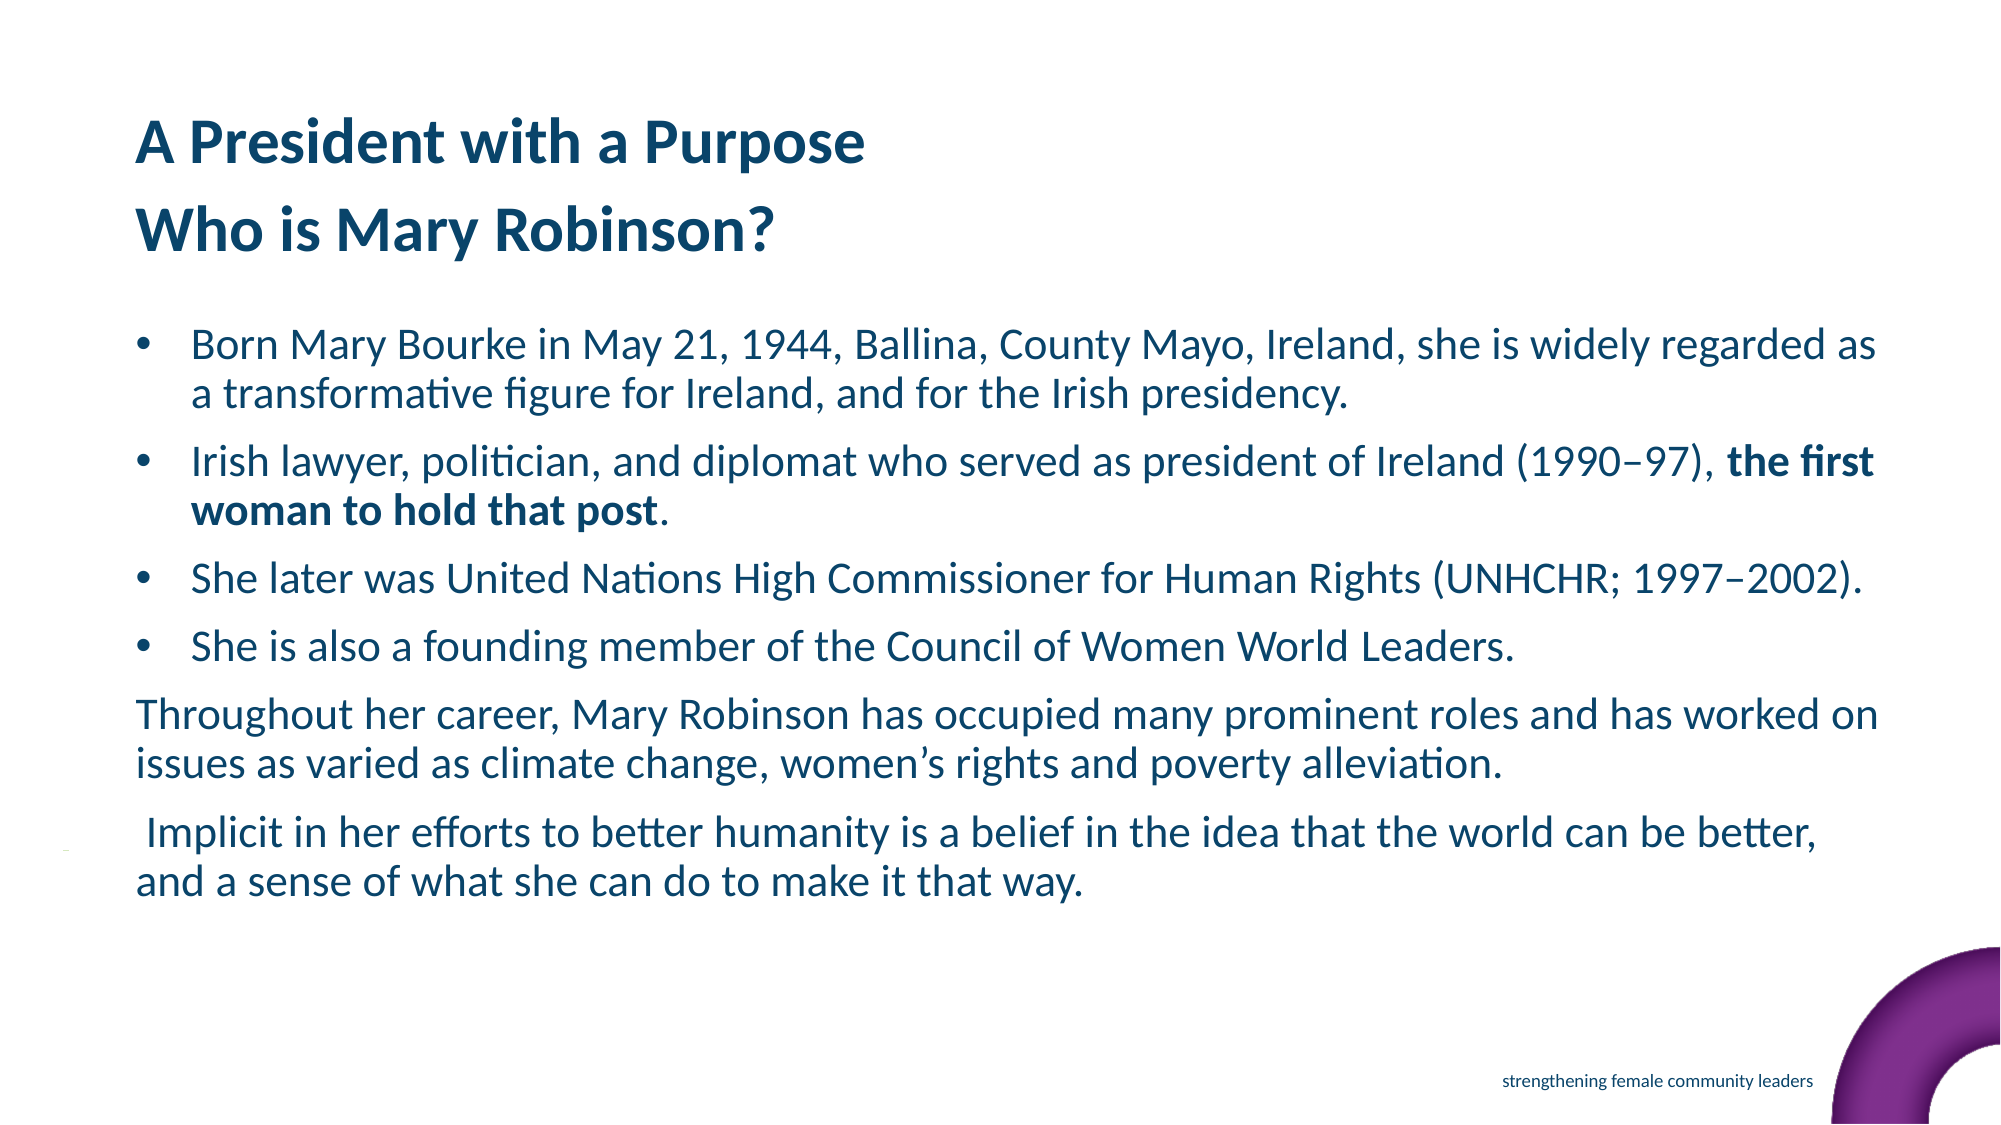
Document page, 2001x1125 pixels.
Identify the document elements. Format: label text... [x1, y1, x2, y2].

list A President with a Purpose Who is Mary Robinson? [120, 99, 1898, 276]
picture [1815, 937, 2001, 1123]
list Born Mary Bourke in May 21, 1944, Ballina, County Mayo, Ireland, she is widely regarded as a transformative figure for Ireland, and for the Irish presidency. Irish lawyer, politician, and diplomat who served as president of Ireland (1990–97), the first woman to hold that post. She later was United Nations High Commissioner for Human Rights (UNHCHR; 1997–2002). She is also a founding member of the Council of Women World Leaders. Throughout her career, Mary Robinson has occupied many prominent roles and has worked on issues as varied as climate change, women’s rights and poverty alleviation. Implicit in her efforts to better humanity is a belief in the idea that the world can be better, and a sense of what she can do to make it that way. [120, 312, 1898, 946]
